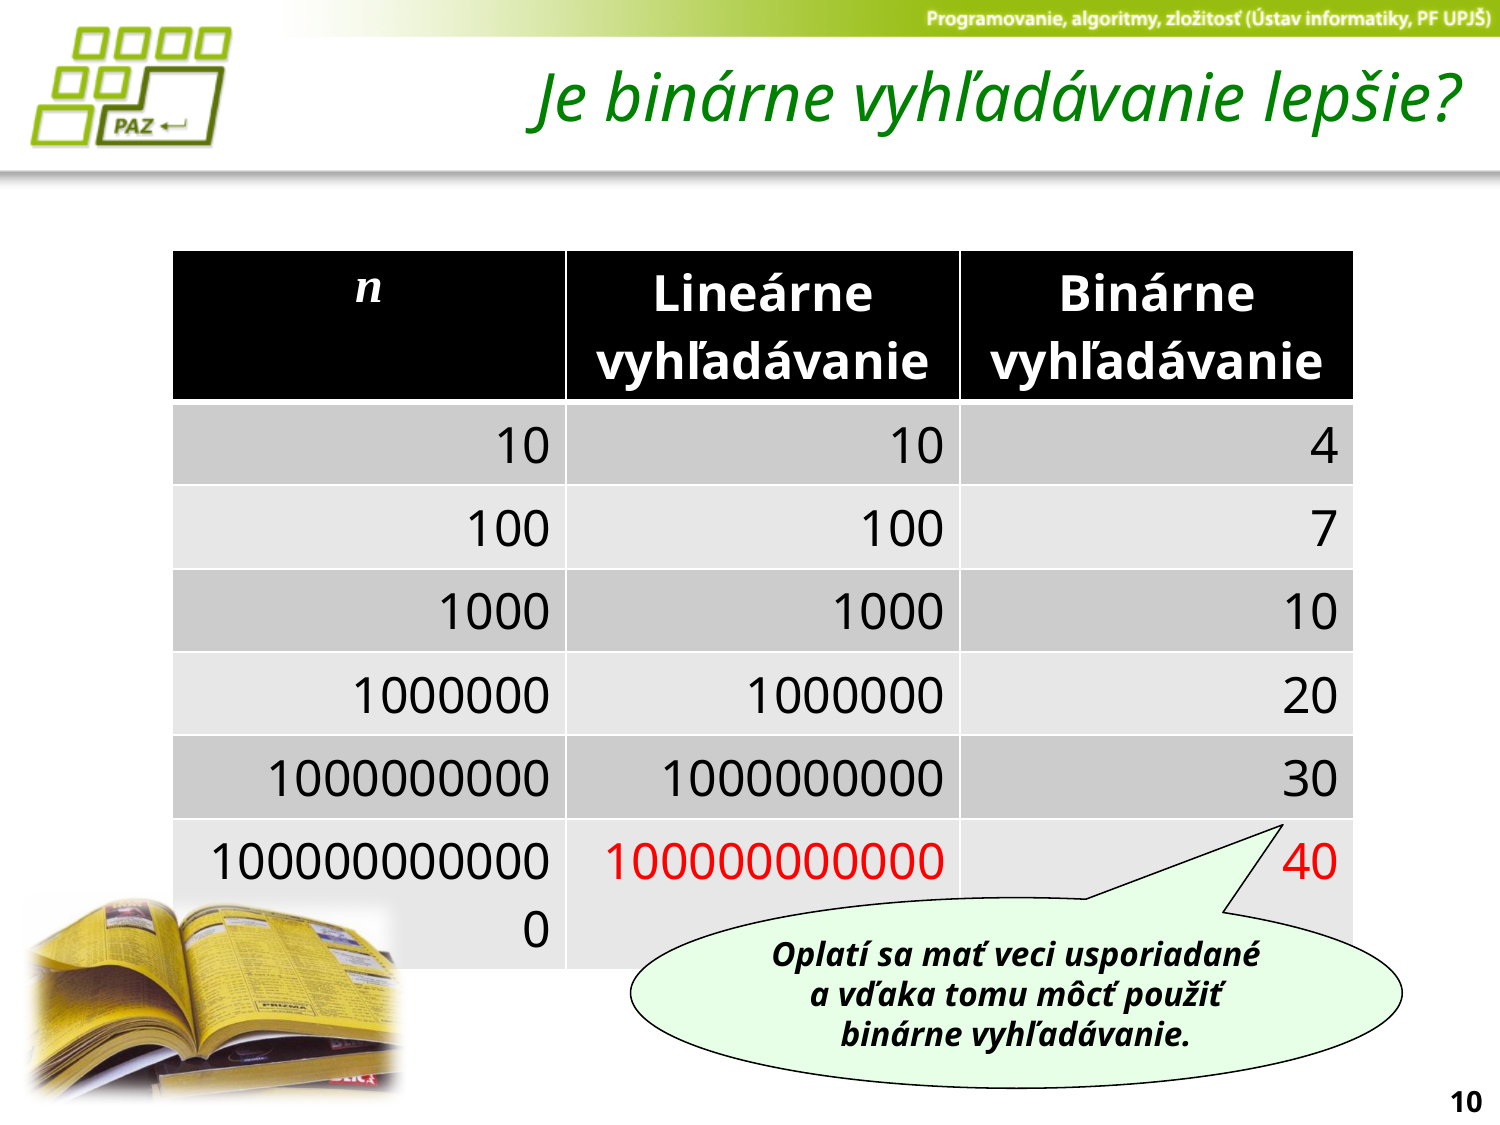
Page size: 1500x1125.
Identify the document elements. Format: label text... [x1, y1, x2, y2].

text_box Oplatí sa mať veci usporiadané a vďaka tomu môcť použiť binárne vyhľadávanie. [630, 824, 1403, 1089]
table_cell 1000000 [567, 653, 959, 734]
table_cell 1000000000000 [567, 820, 959, 969]
table_header Lineárne vyhľadávanie [567, 251, 959, 399]
table_cell 20 [961, 653, 1353, 734]
table_cell 1000000000000 [173, 820, 565, 969]
table_header n [173, 251, 565, 399]
table_cell 7 [961, 486, 1353, 568]
table_cell 30 [961, 736, 1353, 818]
table_cell 4 [961, 405, 1353, 484]
table_cell 100 [567, 486, 959, 568]
table_cell 1000 [567, 570, 959, 651]
table_cell 1000000000 [173, 736, 565, 818]
table_cell 1000000000 [567, 736, 959, 818]
picture [0, 0, 1500, 1125]
table_cell 100 [173, 486, 565, 568]
table_cell 1000 [173, 570, 565, 651]
table_header Binárne vyhľadávanie [961, 251, 1353, 399]
table_cell 10 [173, 405, 565, 484]
table_cell 40 [961, 820, 1353, 945]
table_cell 10 [567, 405, 959, 484]
table_cell 1000000 [173, 653, 565, 734]
title Je binárne vyhľadávanie lepšie? [343, 46, 1477, 135]
table_cell 10 [961, 570, 1353, 651]
